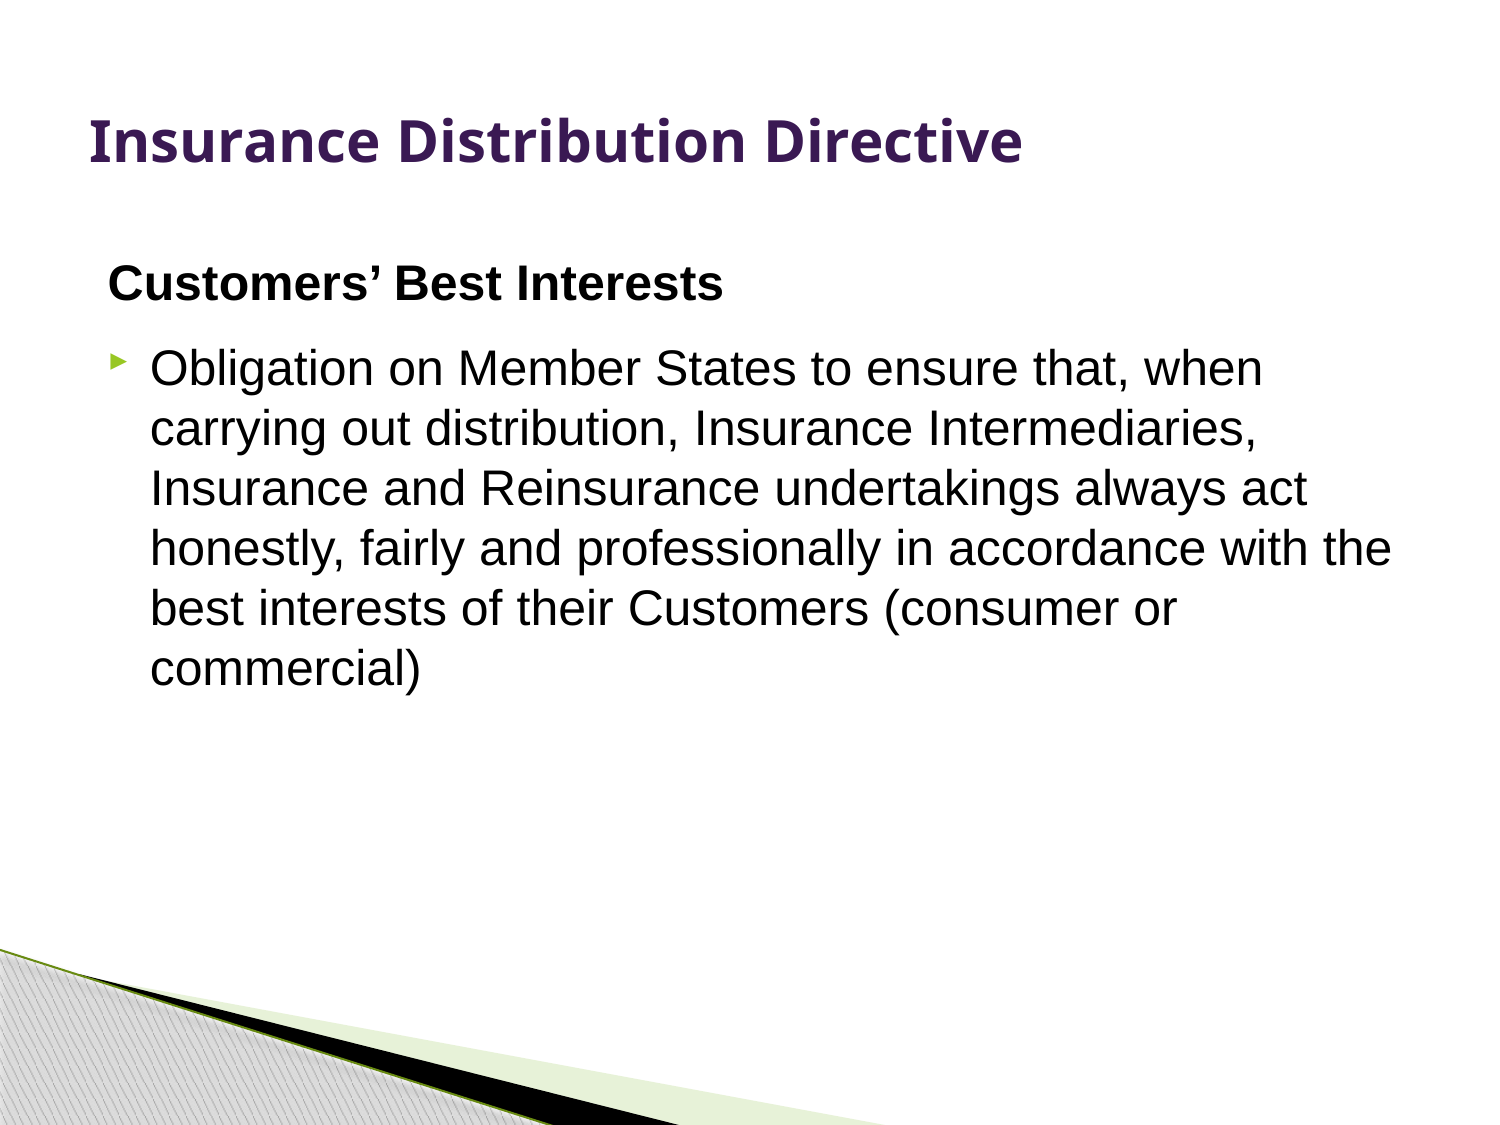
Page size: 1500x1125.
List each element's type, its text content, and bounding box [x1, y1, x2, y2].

list Customers’ Best Interests Obligation on Member States to ensure that, when carrying out distribution, Insurance Intermediaries, Insurance and Reinsurance undertakings always act honestly, fairly and professionally in accordance with the best interests of their Customers (consumer or commercial) [75, 243, 1425, 986]
title Insurance Distribution Directive [75, 45, 1425, 233]
